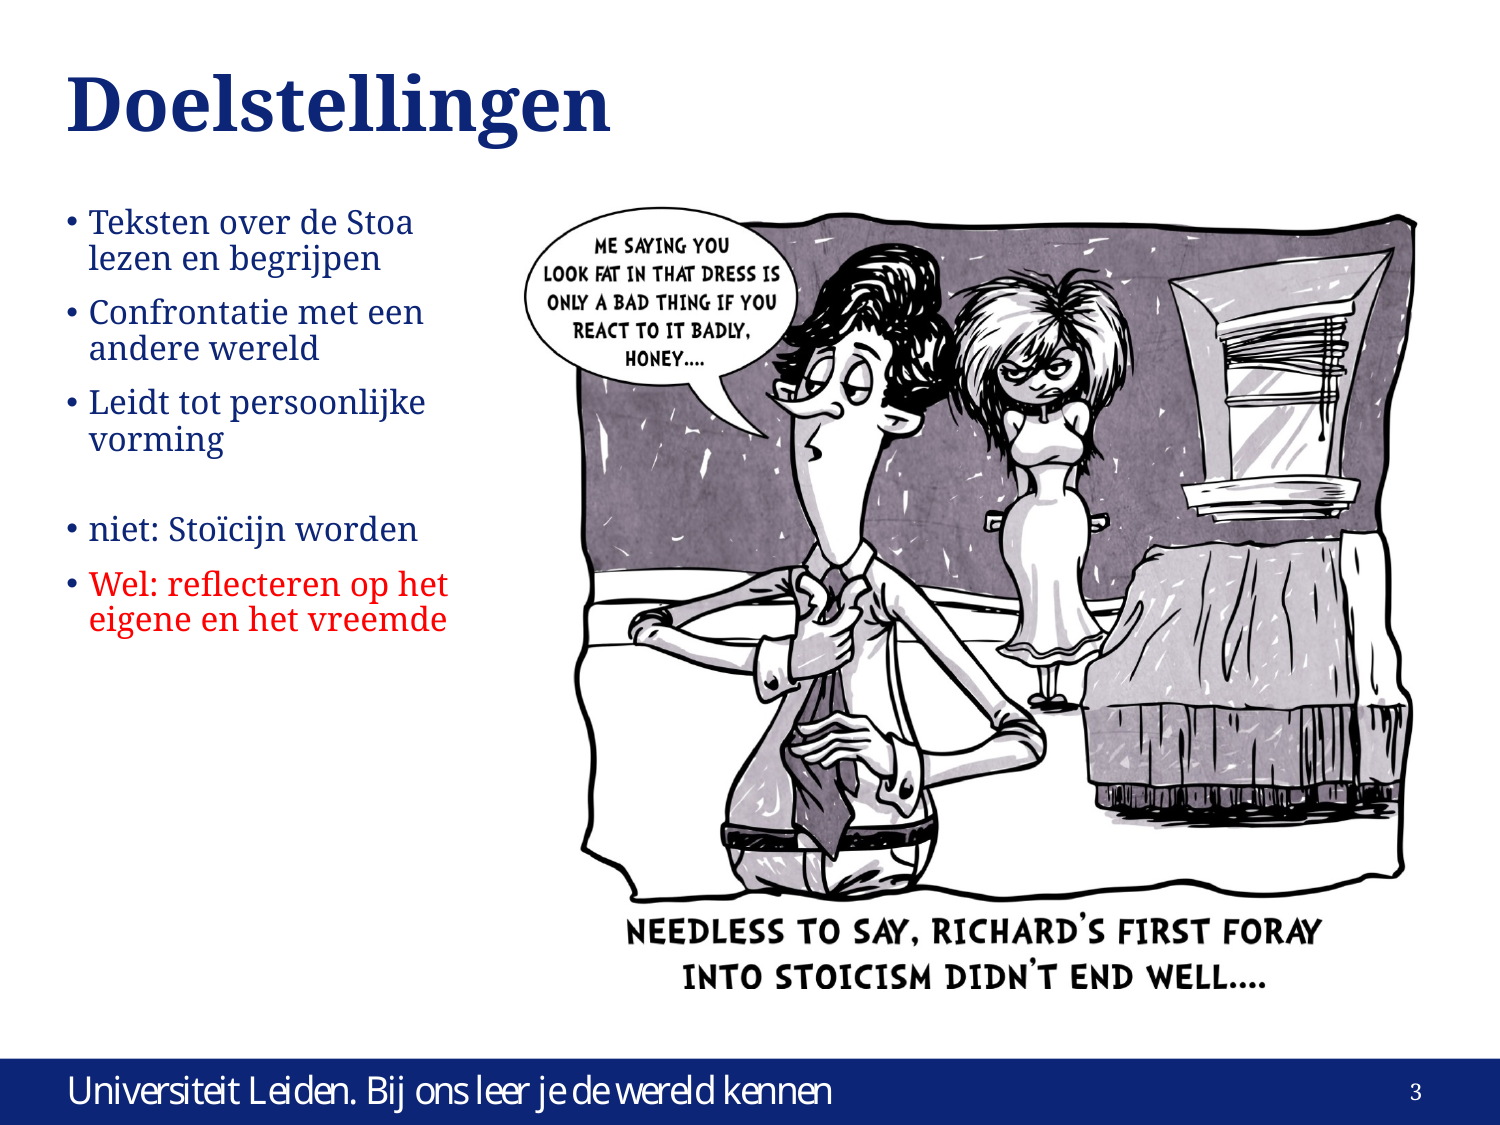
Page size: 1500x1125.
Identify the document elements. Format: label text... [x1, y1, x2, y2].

title Doelstellingen [66, 66, 1434, 138]
picture [513, 205, 1434, 989]
list Teksten over de Stoa lezen en begrijpen Confrontatie met een andere wereld Leidt tot persoonlijke vorming niet: Stoïcijn worden Wel: reflecteren op het eigene en het vreemde [66, 205, 485, 993]
